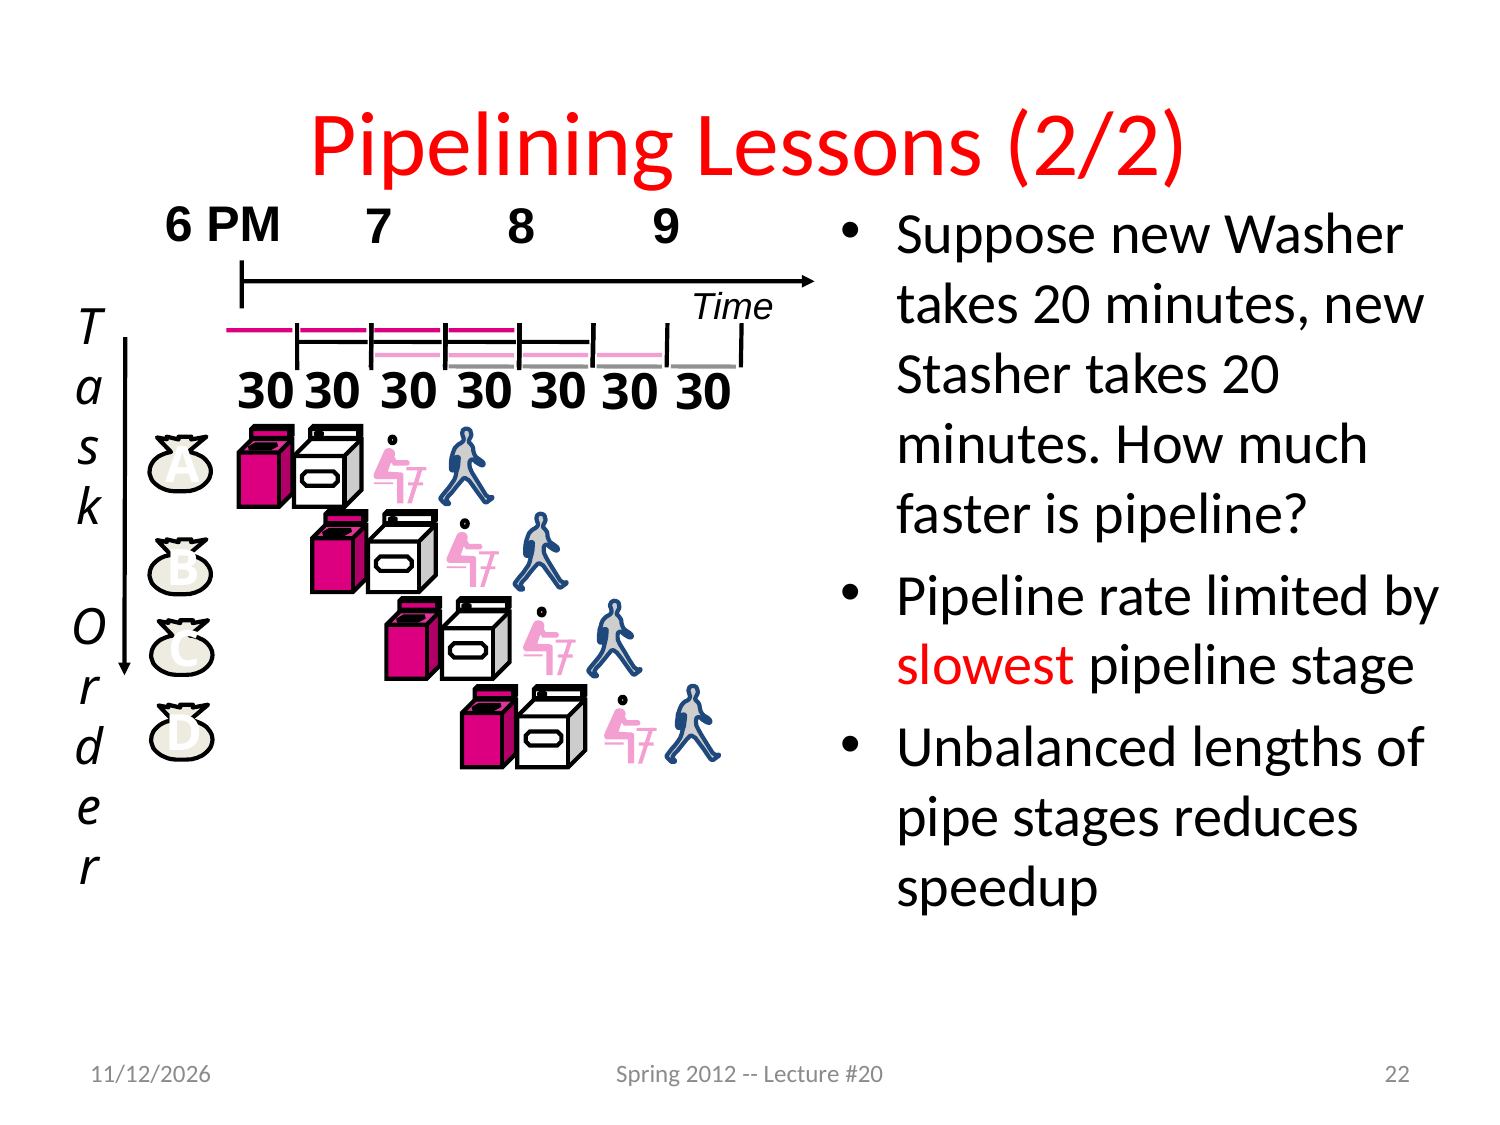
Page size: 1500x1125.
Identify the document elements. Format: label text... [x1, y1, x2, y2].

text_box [54, 183, 815, 902]
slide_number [75, 1042, 425, 1103]
slide_number 22 [1074, 1042, 1425, 1103]
list Suppose new Washer takes 20 minutes, new Stasher takes 20 minutes. How much faster is pipeline? Pipeline rate limited by slowest pipeline stage Unbalanced lengths of pipe stages reduces speedup [825, 187, 1473, 1075]
footer Spring 2012 -- Lecture #20 [512, 1042, 988, 1103]
title Pipelining Lessons (2/2) [75, 45, 1425, 233]
